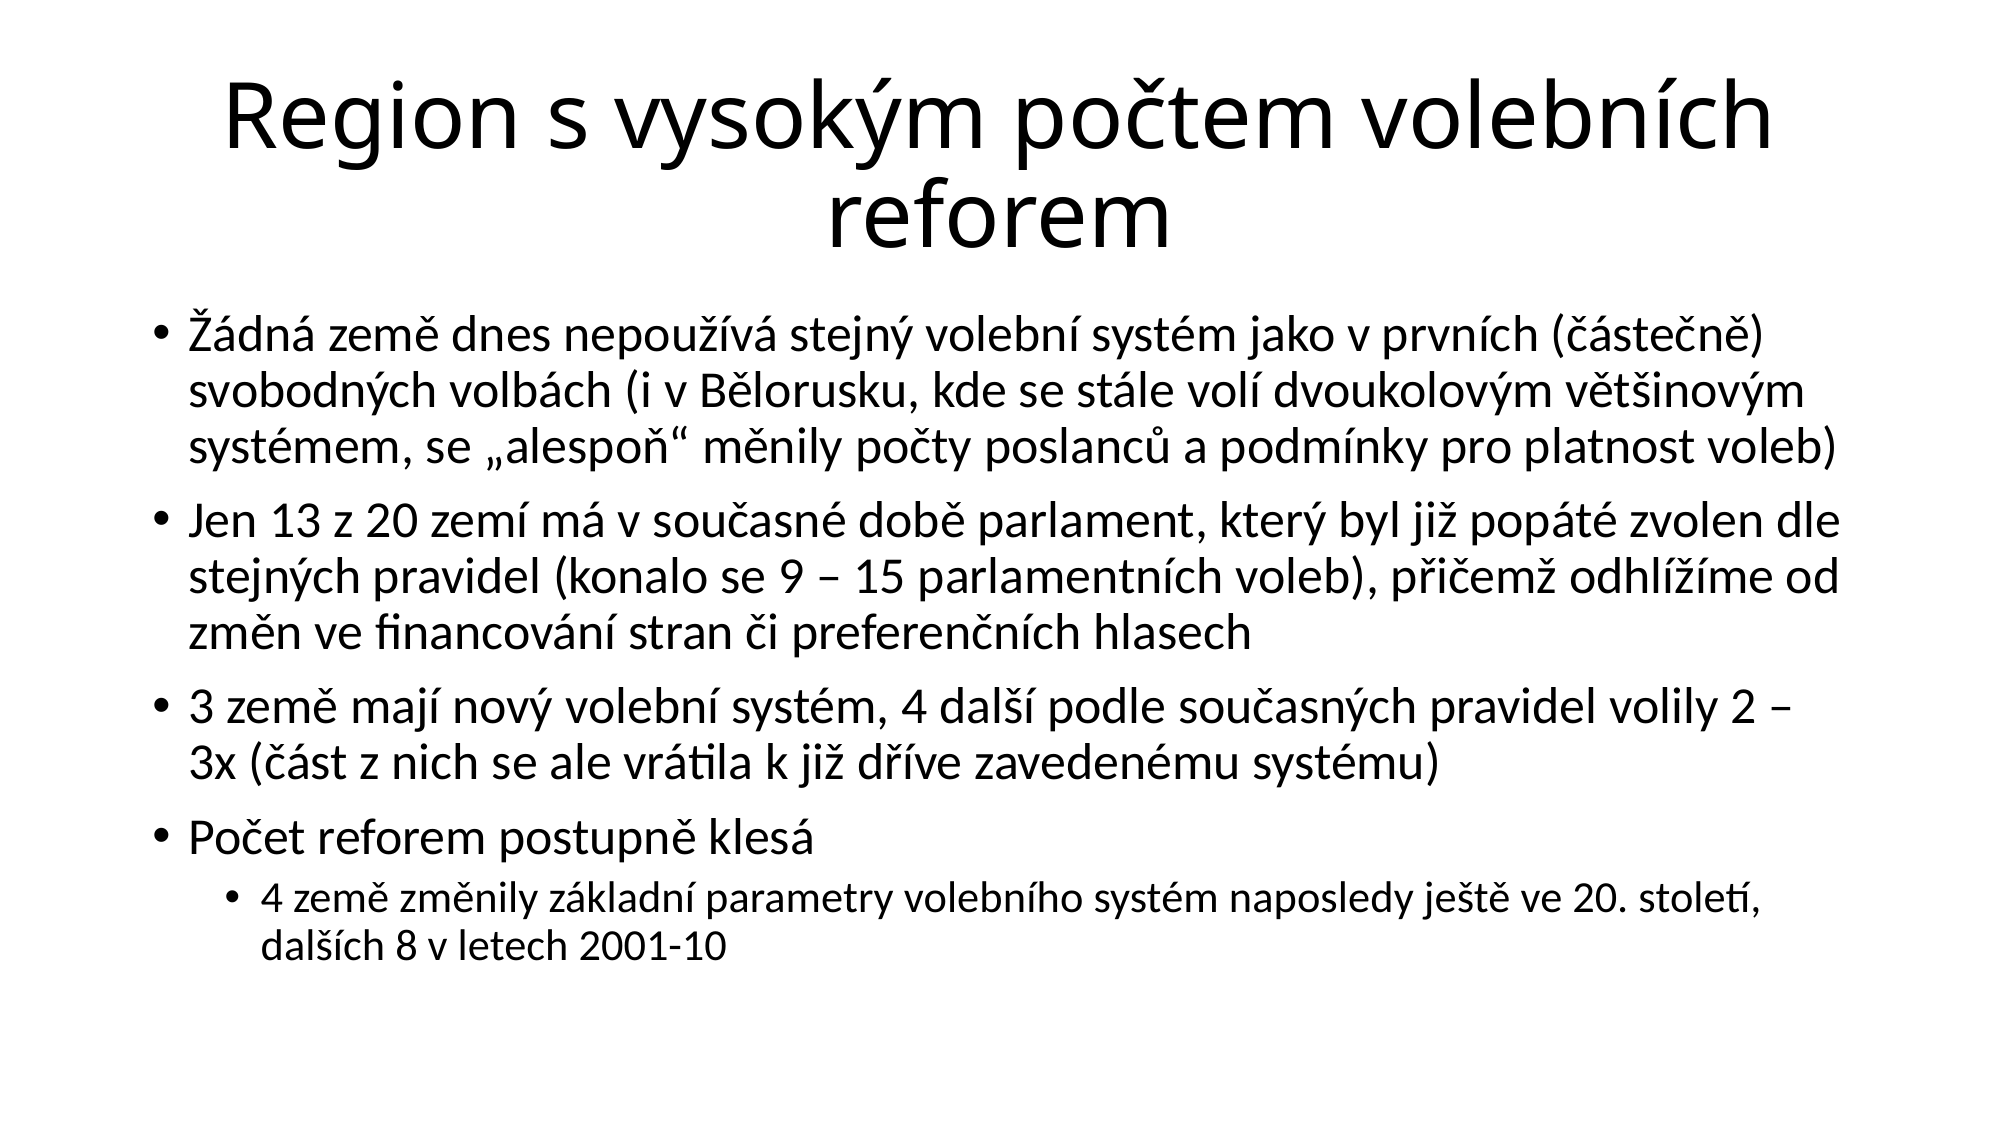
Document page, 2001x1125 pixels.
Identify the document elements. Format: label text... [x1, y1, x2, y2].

title Region s vysokým počtem volebních reforem [137, 59, 1863, 278]
list Žádná země dnes nepoužívá stejný volební systém jako v prvních (částečně) svobodných volbách (i v Bělorusku, kde se stále volí dvoukolovým většinovým systémem, se „alespoň“ měnily počty poslanců a podmínky pro platnost voleb) Jen 13 z 20 zemí má v současné době parlament, který byl již popáté zvolen dle stejných pravidel (konalo se 9 – 15 parlamentních voleb), přičemž odhlížíme od změn ve financování stran či preferenčních hlasech 3 země mají nový volební systém, 4 další podle současných pravidel volily 2 – 3x (část z nich se ale vrátila k již dříve zavedenému systému) Počet reforem postupně klesá 4 země změnily základní parametry volebního systém naposledy ještě ve 20. století, dalších 8 v letech 2001-10 [137, 299, 1863, 1014]
